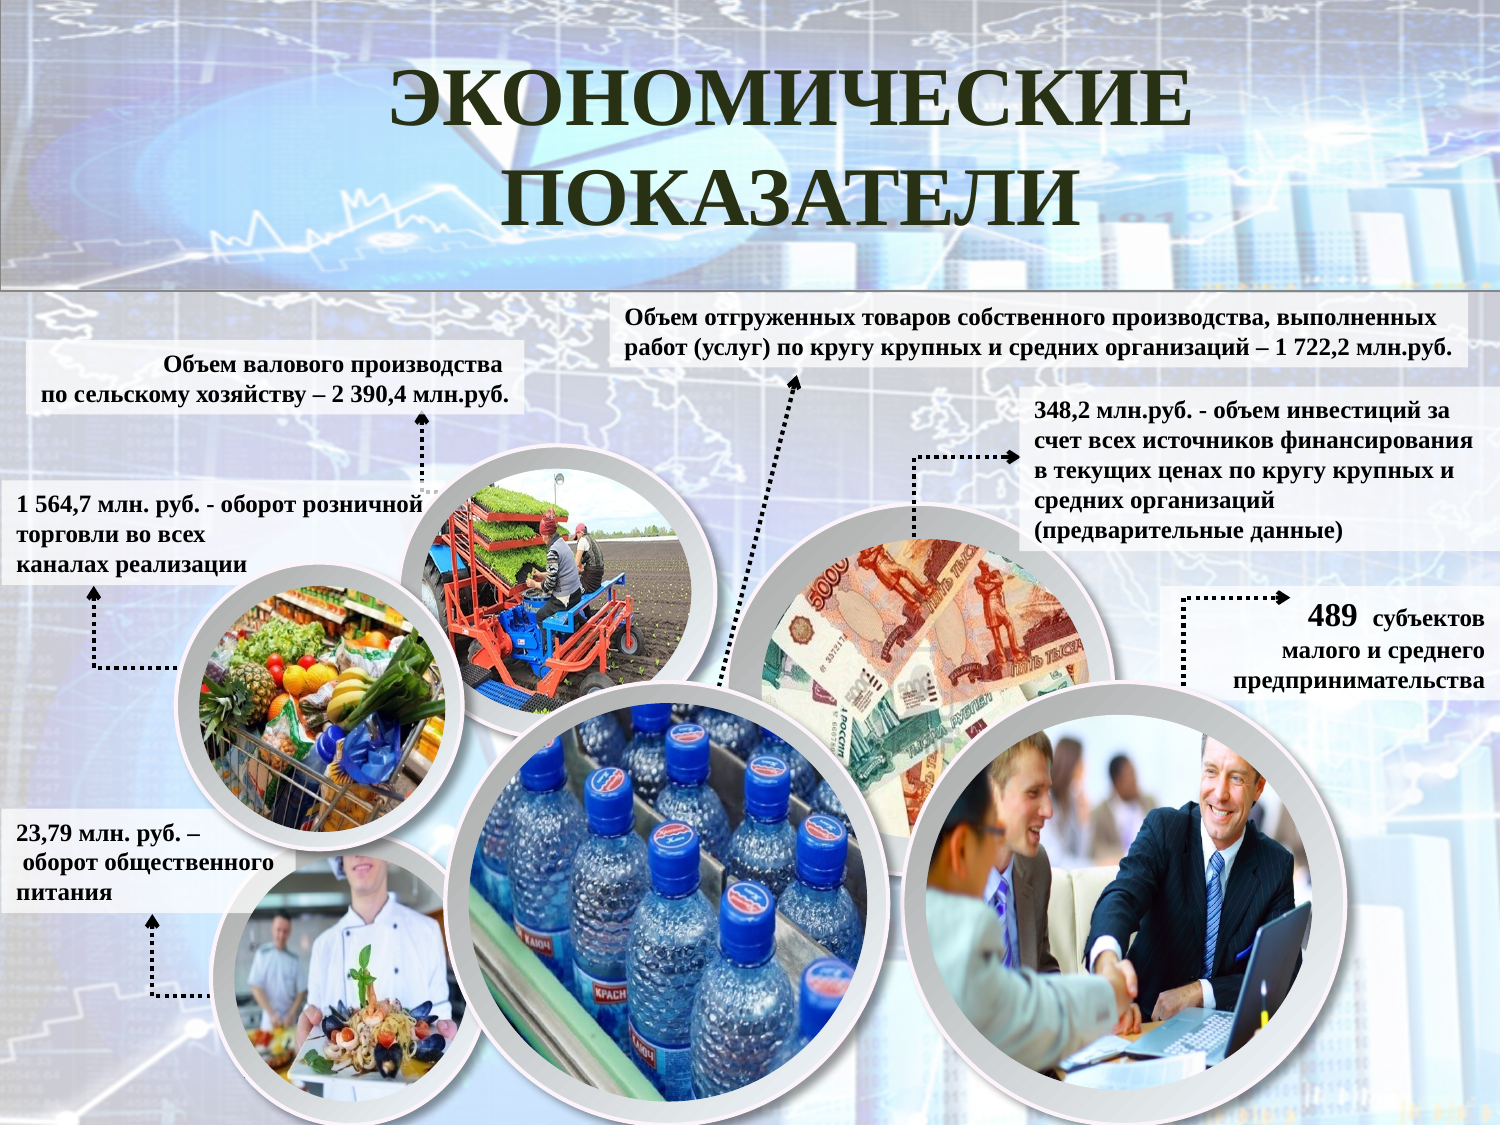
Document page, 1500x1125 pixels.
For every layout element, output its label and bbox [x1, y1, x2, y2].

text_box [914, 456, 1021, 537]
text_box [1183, 596, 1290, 704]
text_box [386, 445, 551, 540]
text_box [0, 0, 1500, 299]
text_box [0, 308, 1500, 1125]
text_box [696, 497, 921, 581]
picture [198, 468, 1313, 1102]
text_box [116, 948, 229, 1044]
text_box [58, 620, 193, 716]
